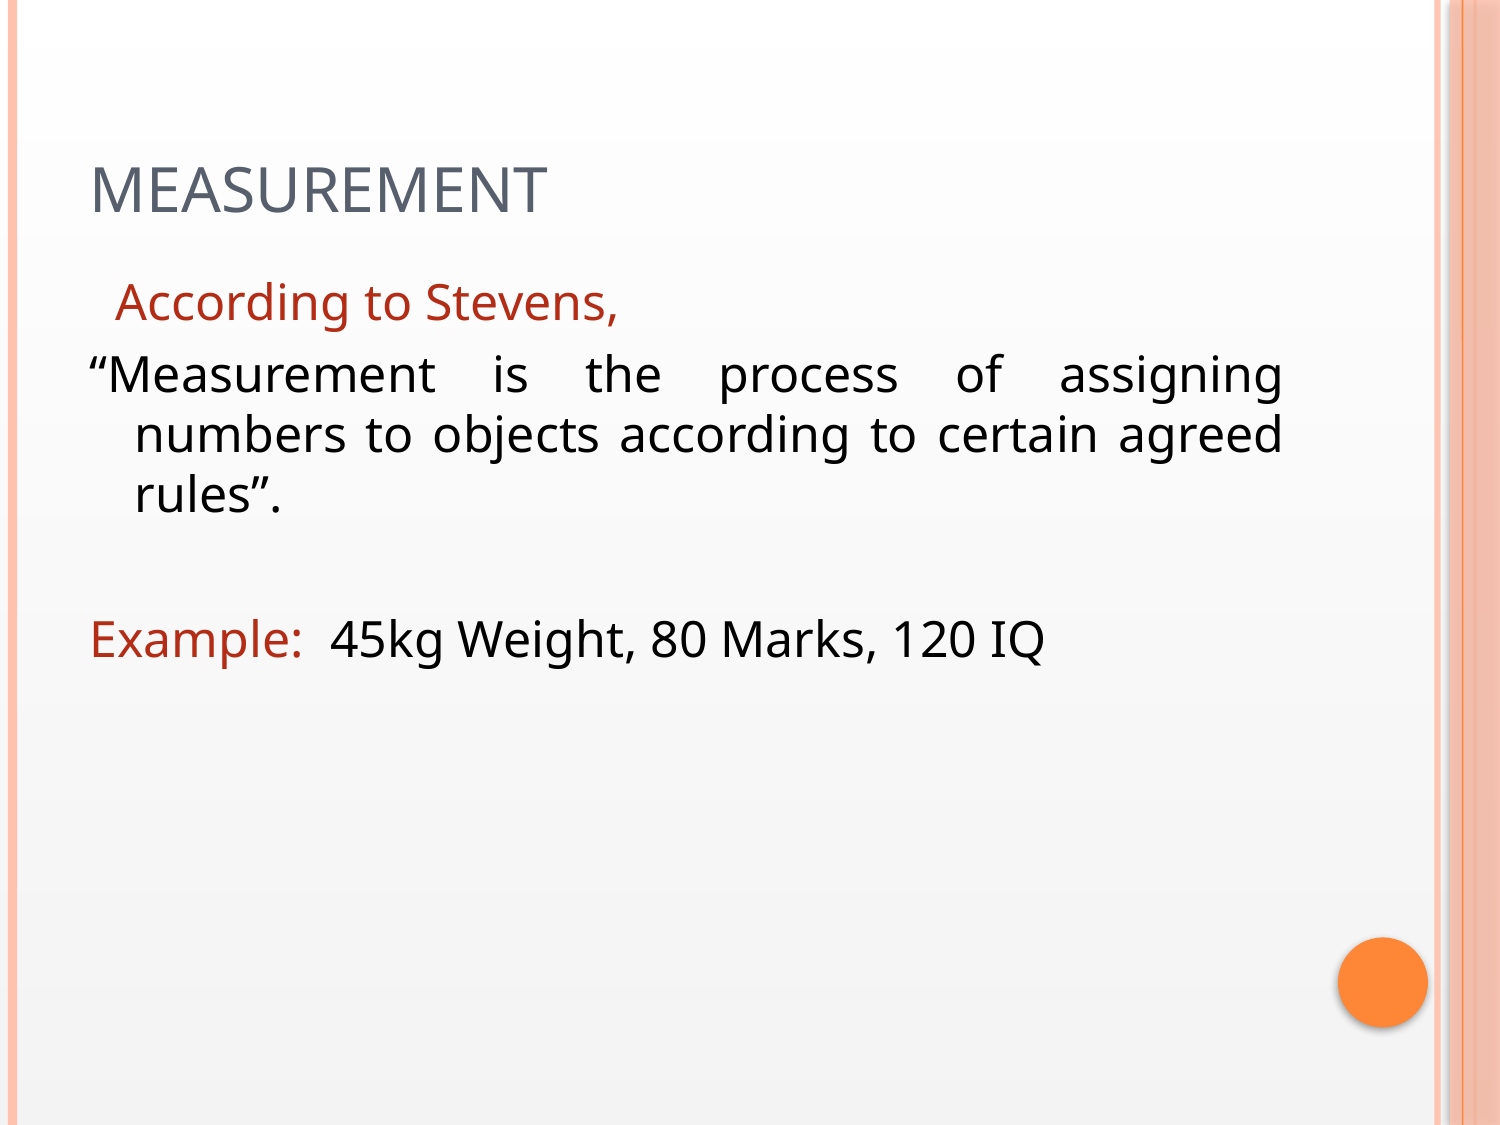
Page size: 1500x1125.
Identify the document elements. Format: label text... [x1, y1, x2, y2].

list According to Stevens, “Measurement is the process of assigning numbers to objects according to certain agreed rules”. Example: 45kg Weight, 80 Marks, 120 IQ [75, 262, 1300, 1062]
title Measurement [75, 45, 1300, 233]
